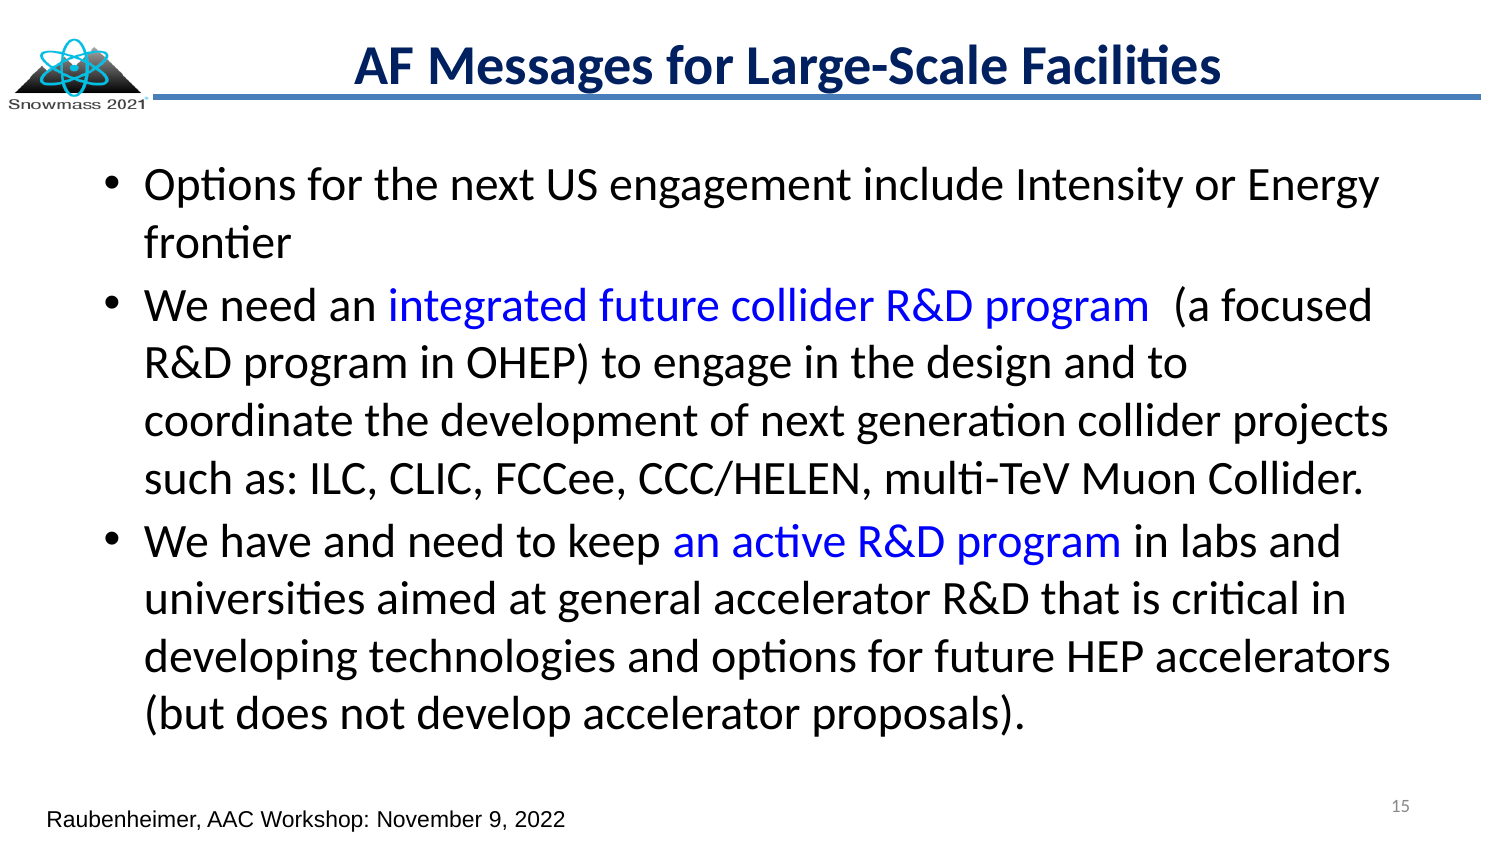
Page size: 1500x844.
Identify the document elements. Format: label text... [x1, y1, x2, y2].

title AF Messages for Large-Scale Facilities [0, 10, 1500, 113]
list Options for the next US engagement include Intensity or Energy frontier We need an integrated future collider R&D program (a focused R&D program in OHEP) to engage in the design and to coordinate the development of next generation collider projects such as: ILC, CLIC, FCCee, CCC/HELEN, multi-TeV Muon Collider. We have and need to keep an active R&D program in labs and universities aimed at general accelerator R&D that is critical in developing technologies and options for future HEP accelerators (but does not develop accelerator proposals). [75, 145, 1425, 782]
slide_number 15 [1074, 782, 1425, 827]
